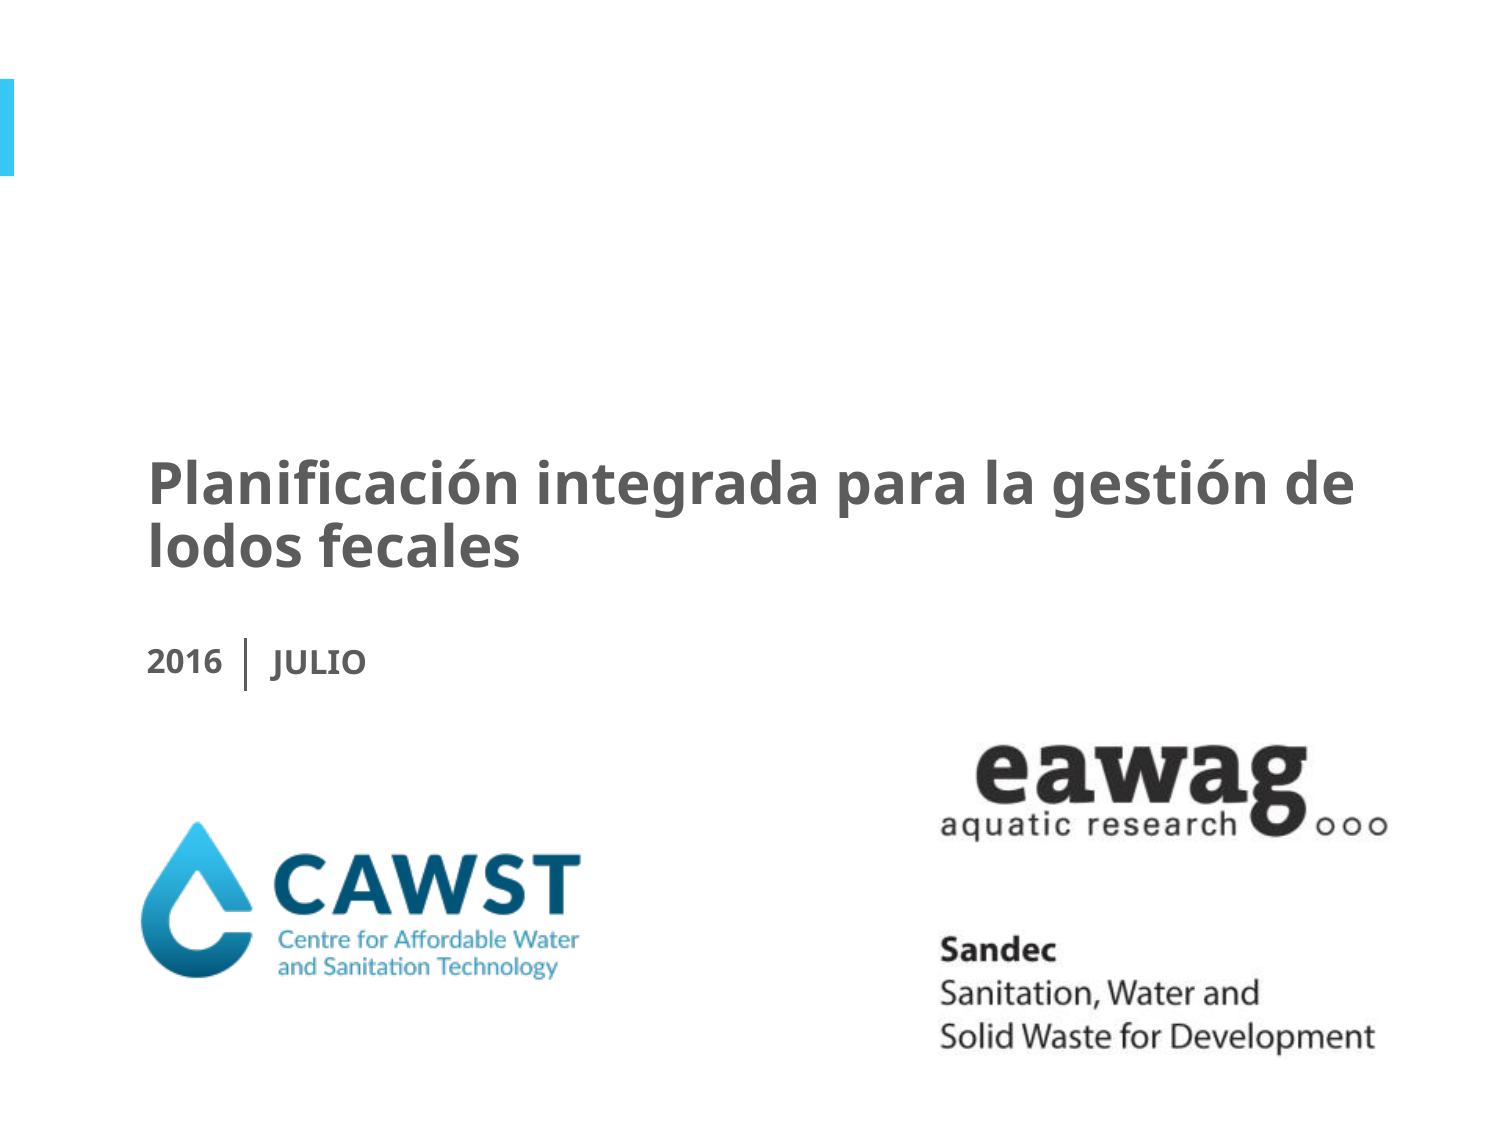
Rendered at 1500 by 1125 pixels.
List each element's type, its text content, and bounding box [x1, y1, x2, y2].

list 2016 [131, 637, 253, 686]
picture [938, 742, 1391, 1060]
list JULIO [257, 638, 503, 686]
picture [132, 816, 603, 986]
list Planificación integrada para la gestión de lodos fecales [132, 447, 1406, 580]
